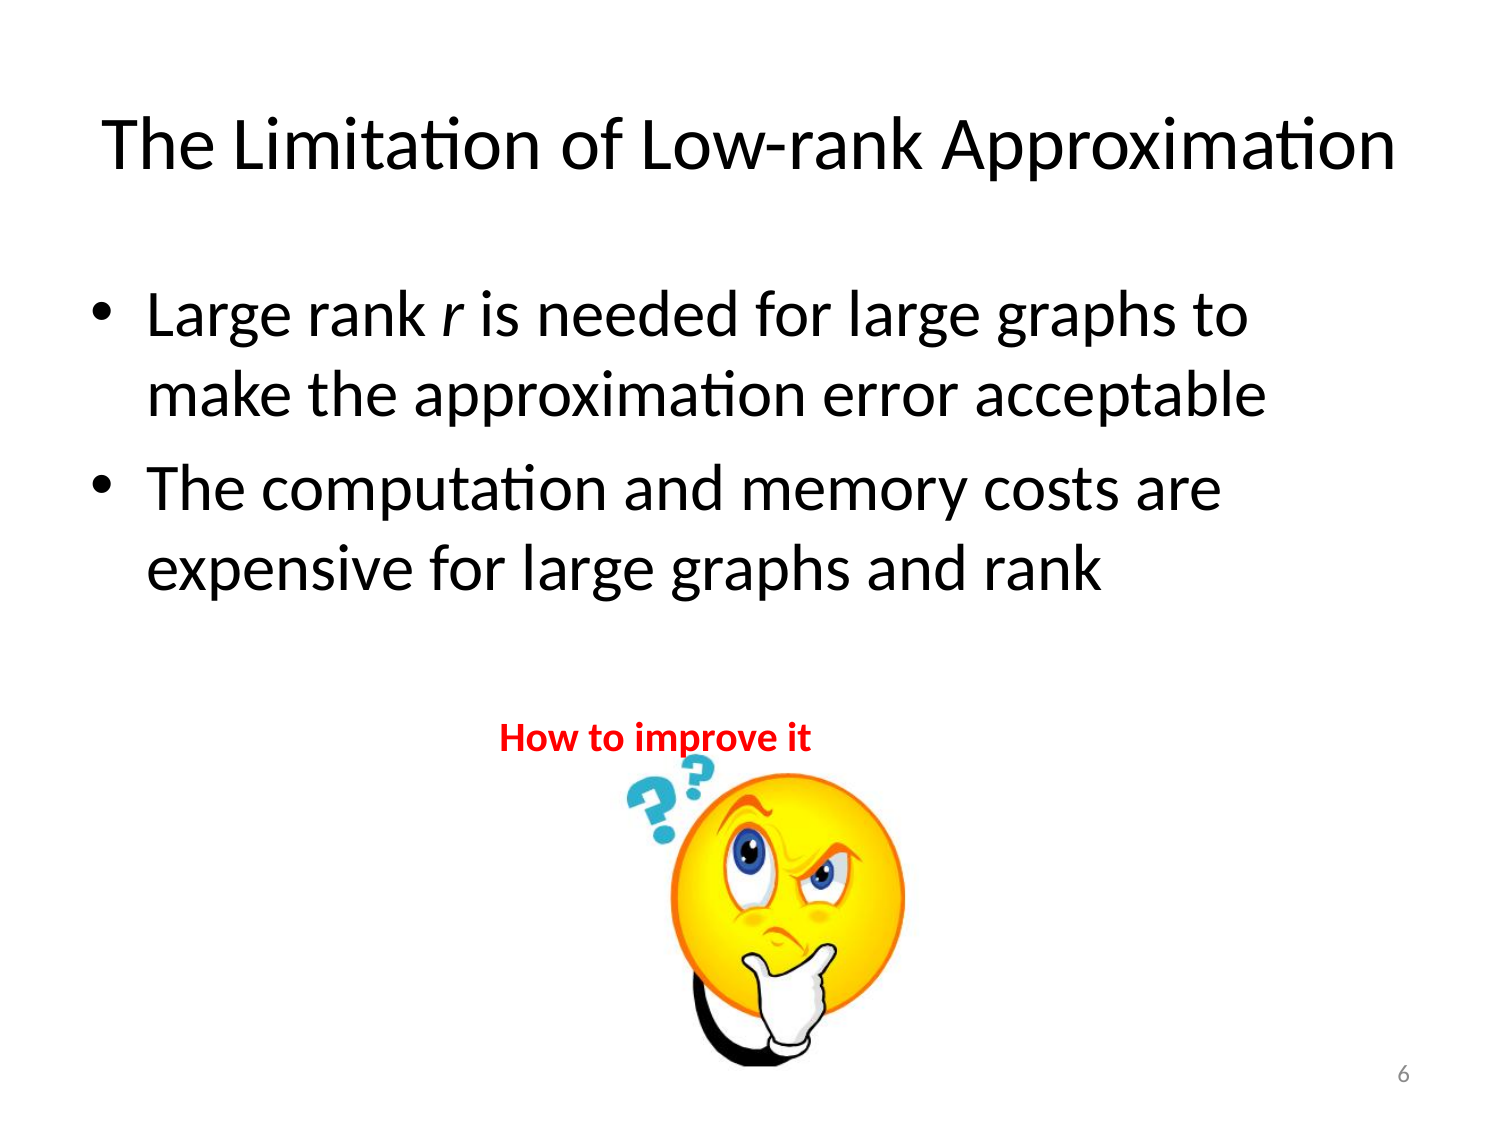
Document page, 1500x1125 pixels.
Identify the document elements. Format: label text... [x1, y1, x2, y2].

list Large rank r is needed for large graphs to make the approximation error acceptable The computation and memory costs are expensive for large graphs and rank [75, 262, 1425, 1005]
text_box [481, 702, 921, 1071]
slide_number 6 [1074, 1042, 1425, 1103]
title The Limitation of Low-rank Approximation [75, 45, 1425, 233]
